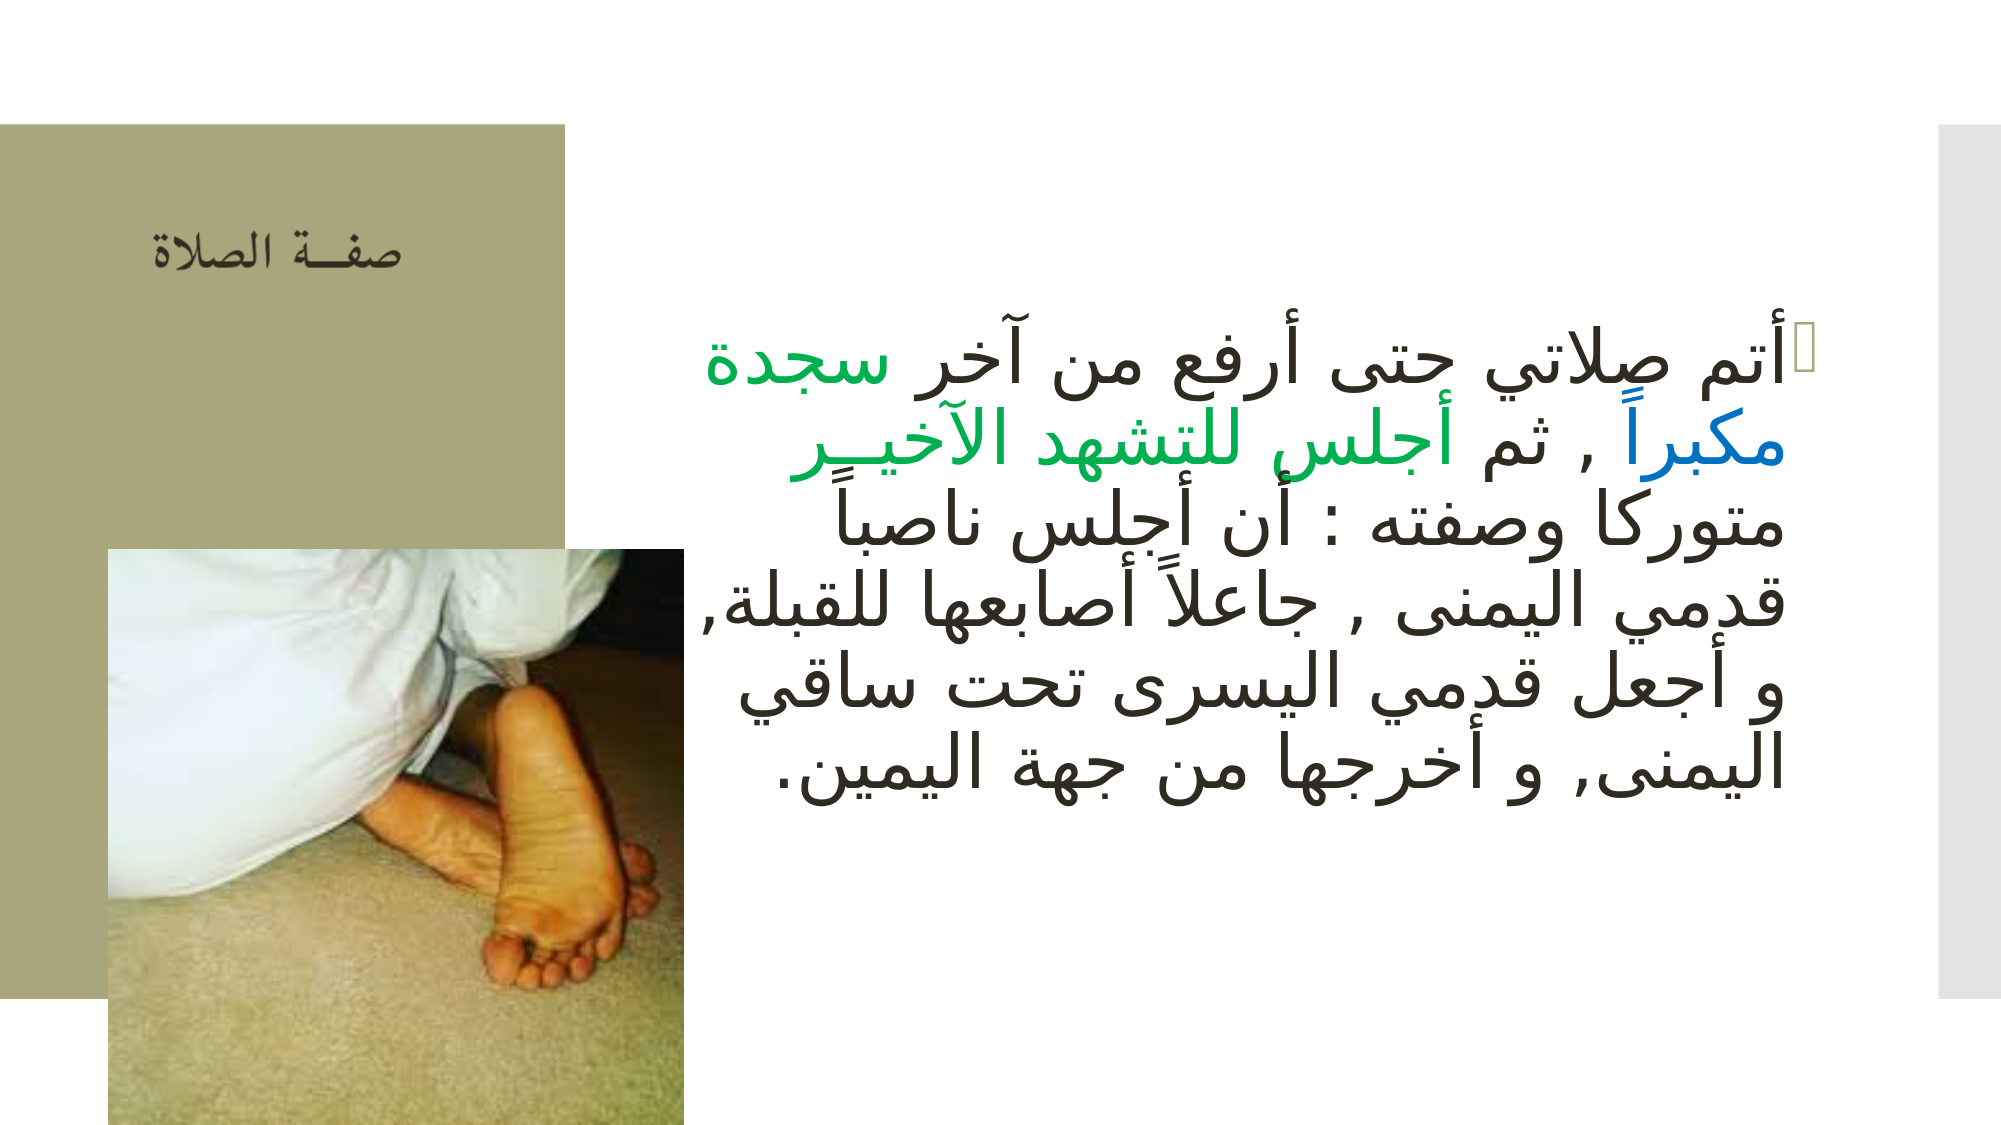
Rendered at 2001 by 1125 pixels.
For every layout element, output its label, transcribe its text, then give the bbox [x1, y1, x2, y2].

picture [108, 187, 447, 347]
picture [108, 549, 684, 1125]
list أتم صلاتي حتى أرفع من آخر سجدة مكبراً , ثم أجلس للتشهد الآخيــر متوركا وصفته : أن أجلس ناصباً قدمي اليمنى , جاعلاً أصابعها للقبلة, و أجعل قدمي اليسرى تحت ساقي اليمنى, و أخرجها من جهة اليمين. [634, 141, 1835, 982]
